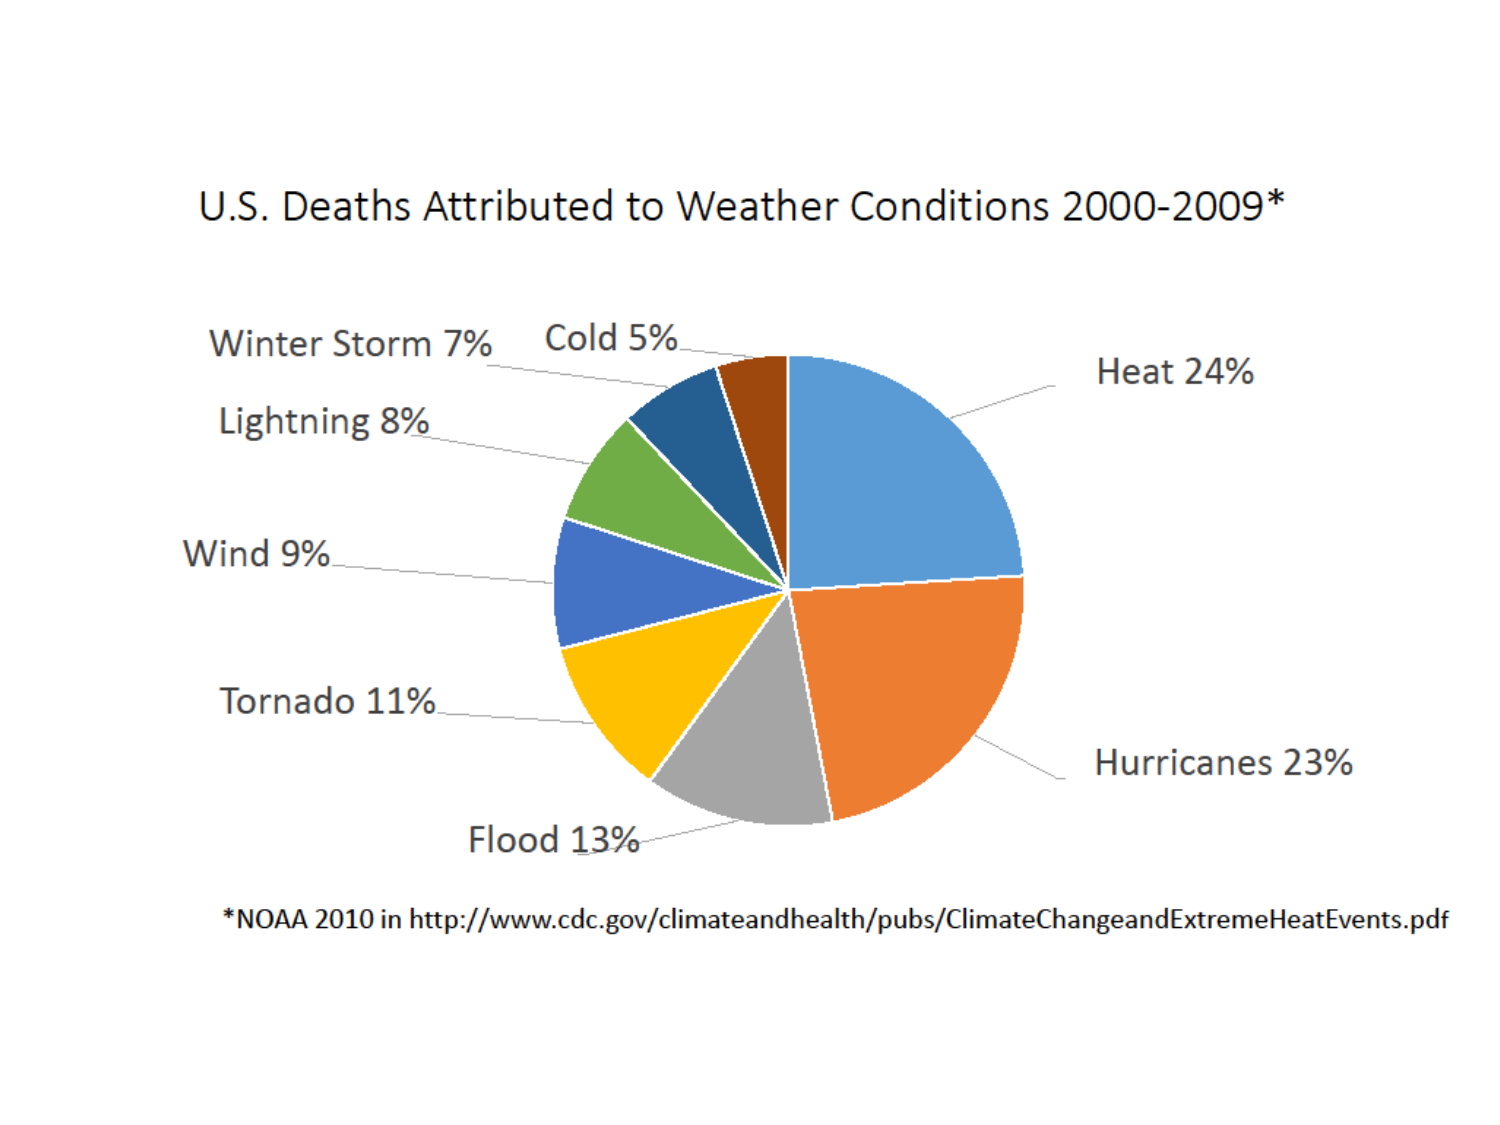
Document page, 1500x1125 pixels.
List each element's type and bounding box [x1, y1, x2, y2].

picture [75, 174, 1479, 962]
